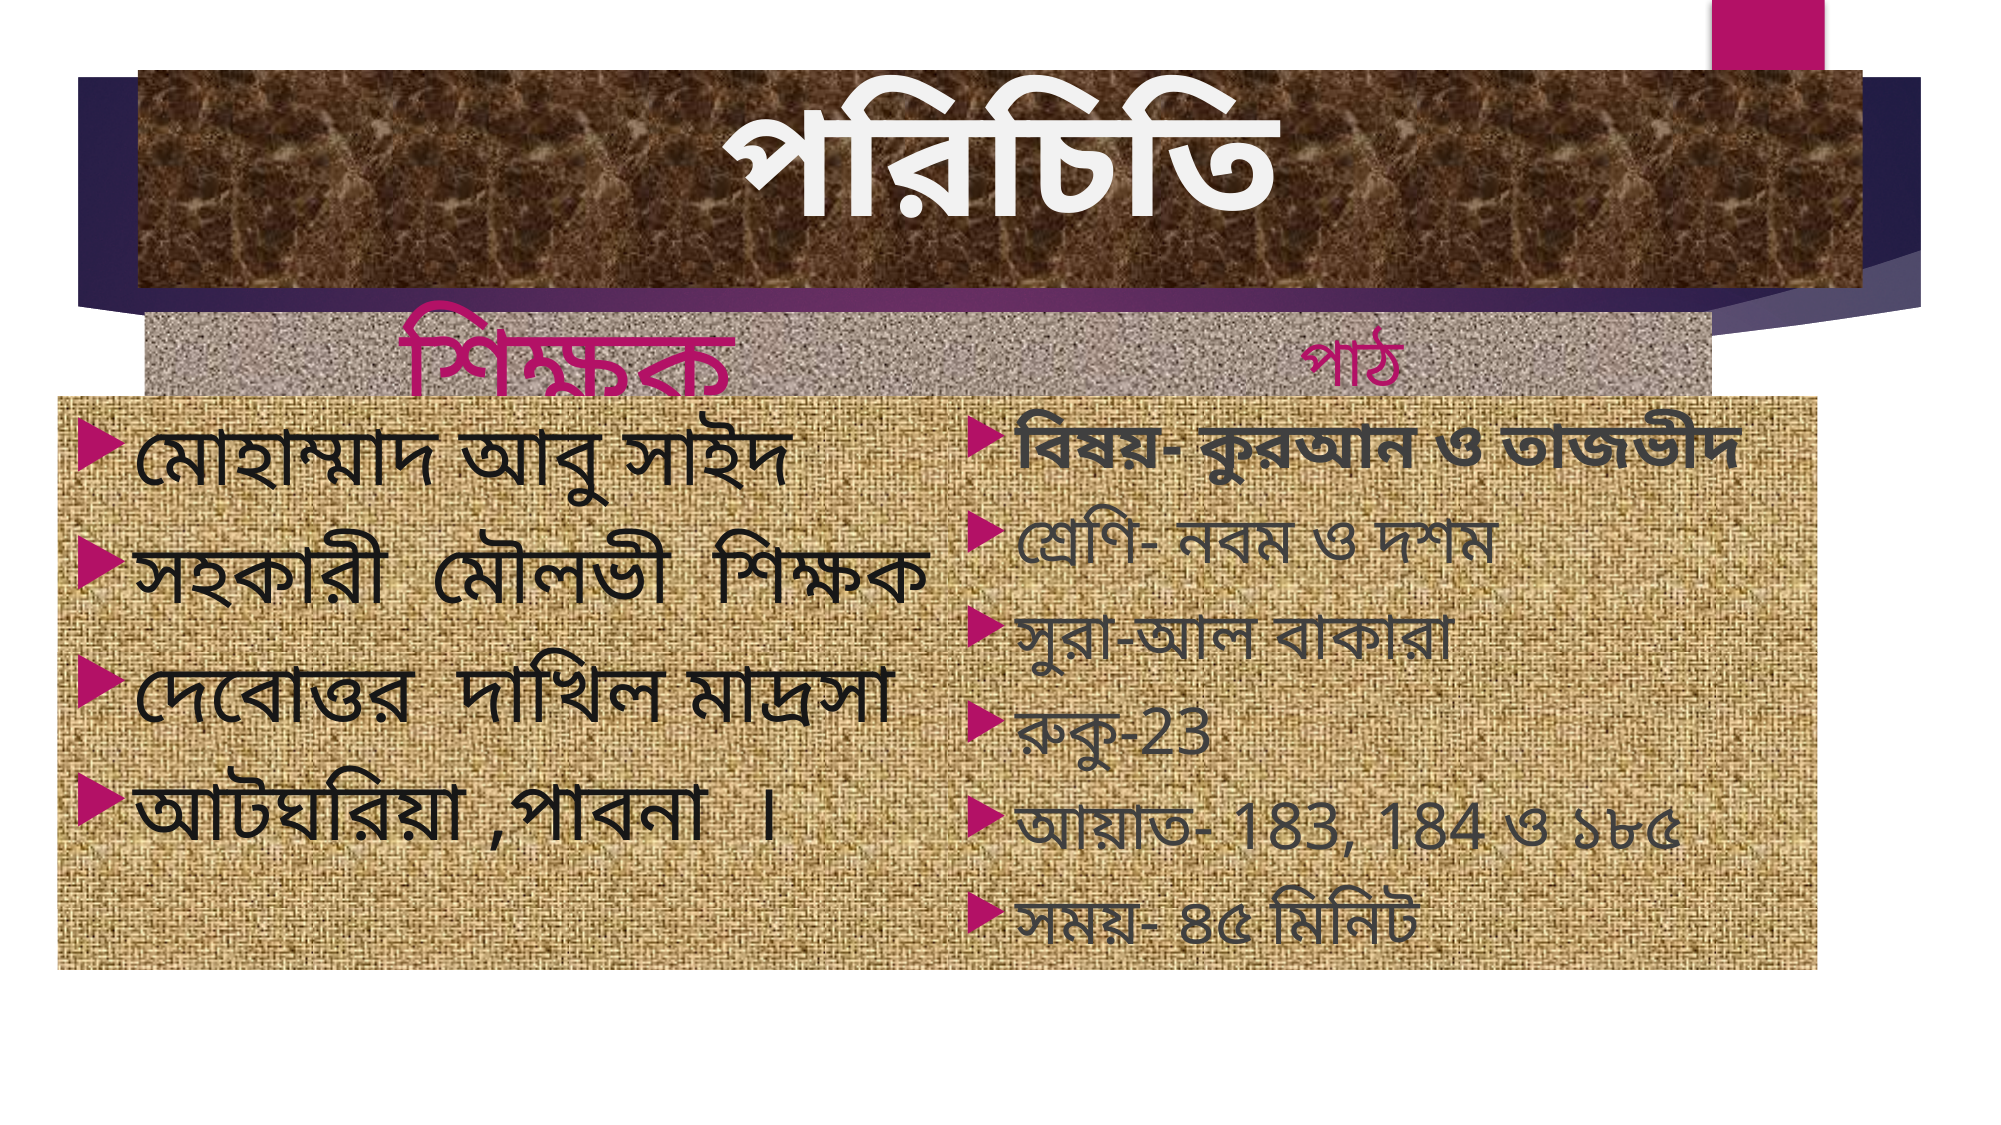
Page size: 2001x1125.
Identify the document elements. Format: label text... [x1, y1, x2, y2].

list পাঠ [990, 312, 1712, 396]
title পরিচিতি [137, 70, 1863, 288]
list শিক্ষক [144, 312, 990, 396]
list বিষয়- কুরআন ও তাজভীদ শ্রেণি- নবম ও দশম সুরা-আল বাকারা রুকু-23 আয়াত- 183, 184 ও ১৮৫ সময়- ৪৫ মিনিট [948, 396, 1818, 970]
list মোহাম্মাদ আবু সাইদ সহকারী মৌলভী শিক্ষক । দেবোত্তর দাখিল মাদ্রসা আটঘরিয়া ,পাবনা । [57, 396, 948, 970]
